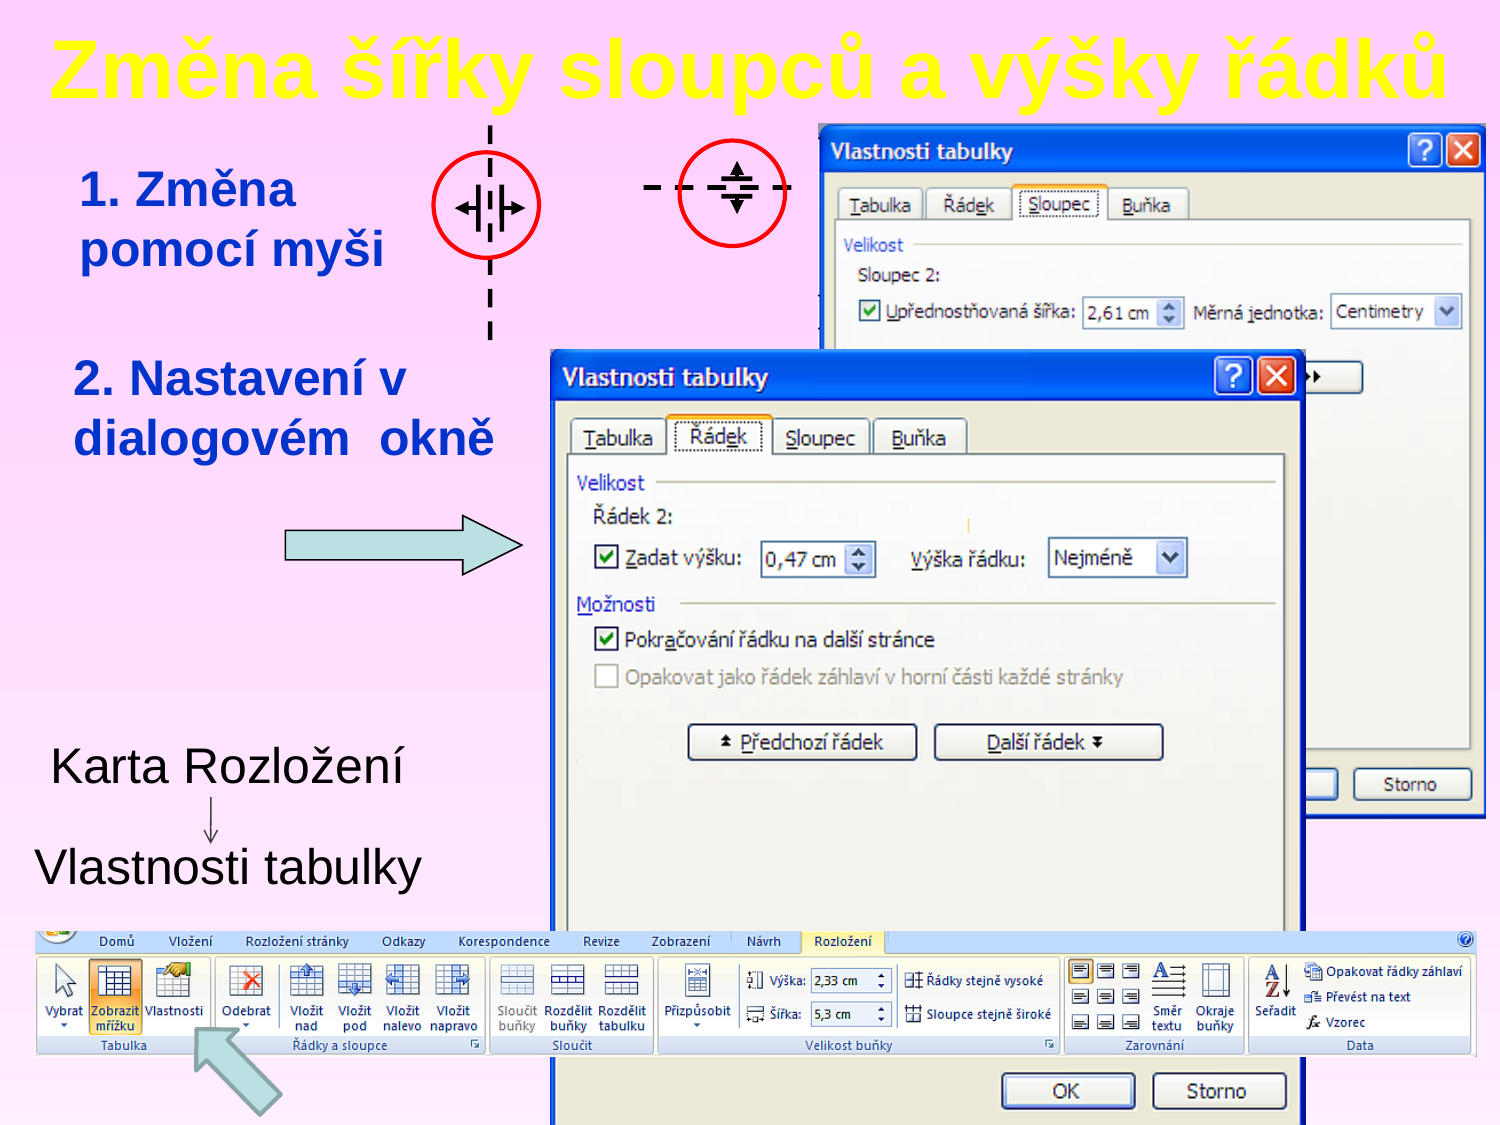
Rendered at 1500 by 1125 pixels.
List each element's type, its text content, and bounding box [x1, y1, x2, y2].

text_box [208, 1065, 283, 1117]
text_box Změna šířky sloupců a výšky řádků [35, 7, 1477, 123]
text_box 2. Nastavení v dialogovém okně [59, 337, 526, 473]
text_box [690, 113, 745, 262]
text_box [677, 165, 685, 221]
text_box [194, 1065, 205, 1073]
picture [34, 123, 1486, 1125]
text_box Vlastnosti tabulky [19, 827, 493, 903]
text_box [750, 141, 788, 246]
text_box [530, 171, 542, 239]
text_box Karta Rozložení [35, 726, 446, 802]
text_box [454, 125, 526, 351]
text_box [431, 164, 449, 246]
text_box 1. Změna pomocí myši [64, 148, 420, 284]
text_box [285, 515, 522, 575]
